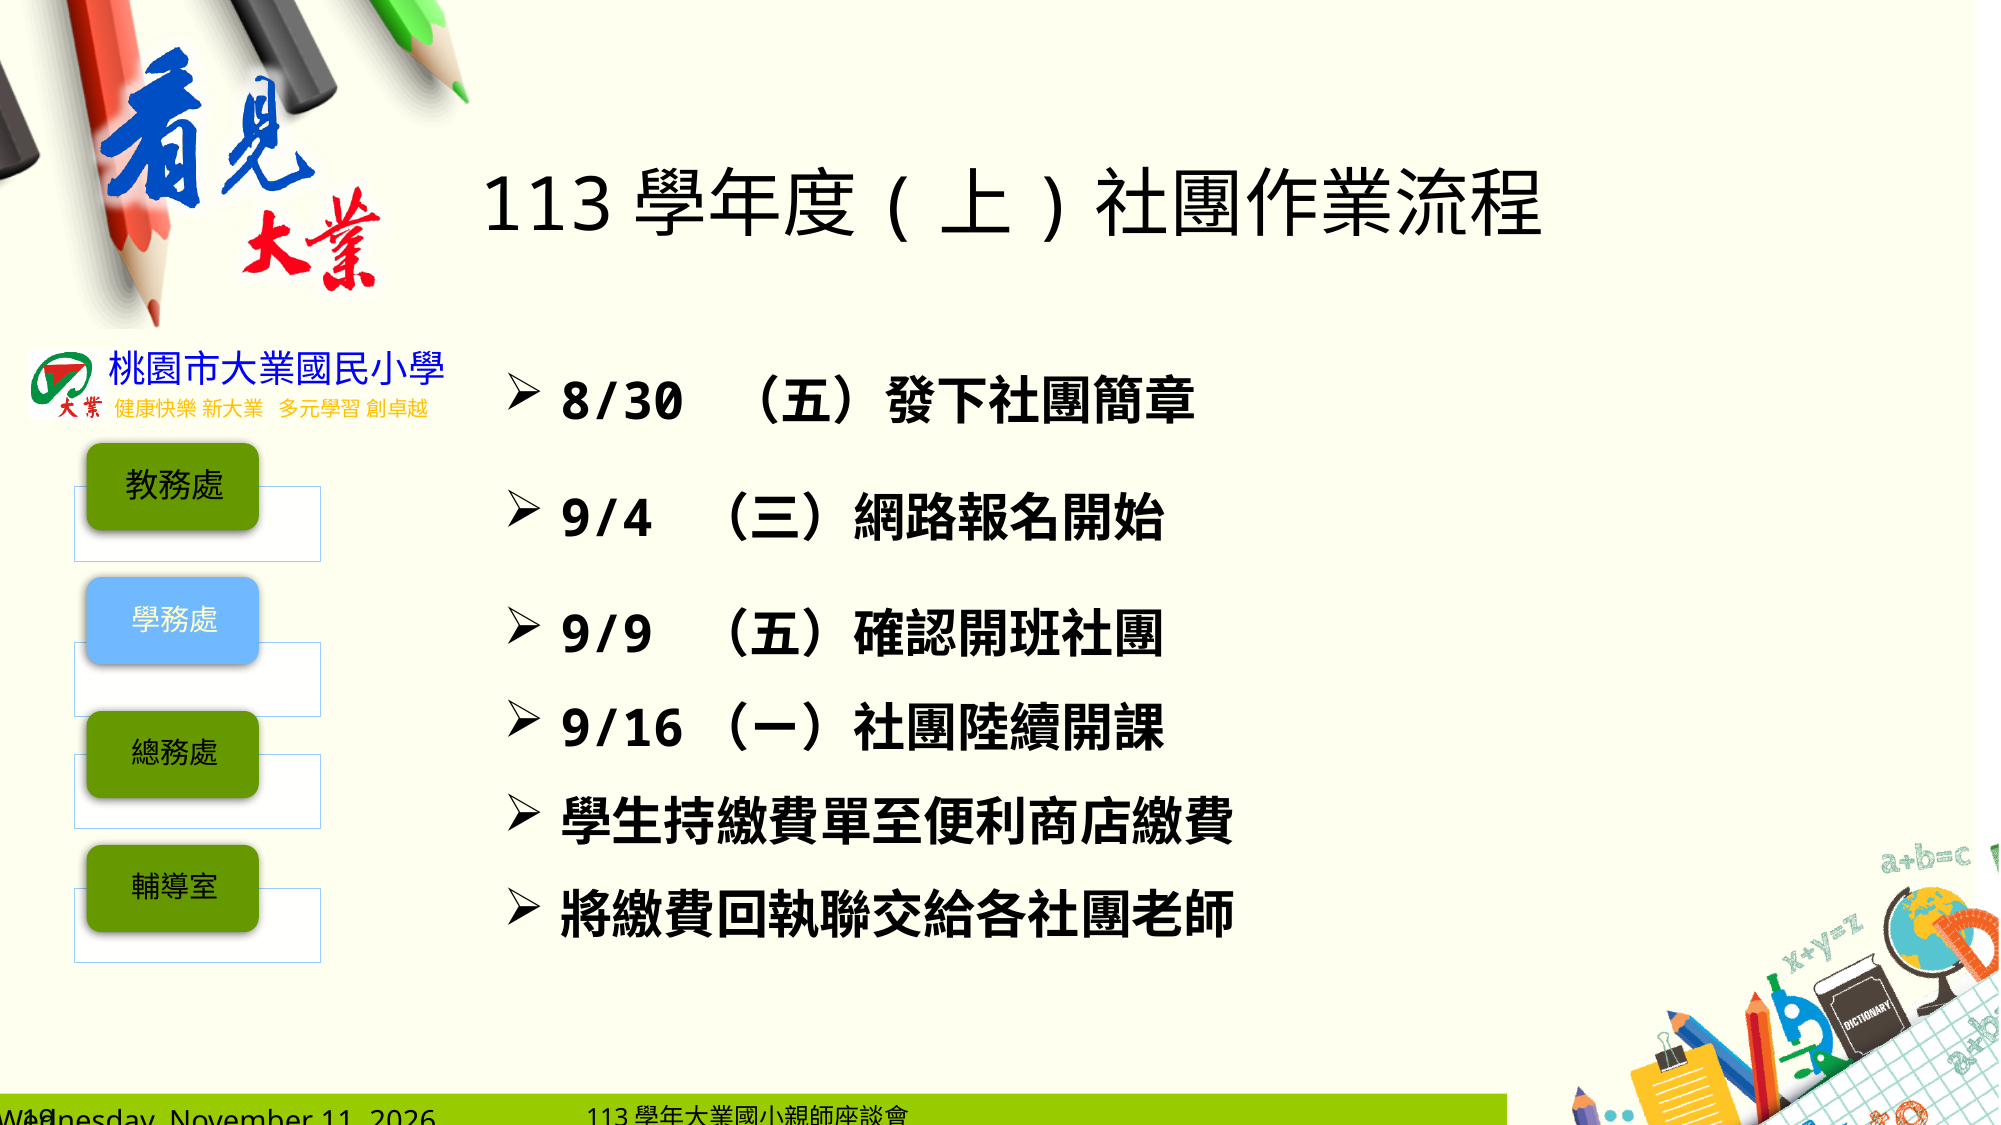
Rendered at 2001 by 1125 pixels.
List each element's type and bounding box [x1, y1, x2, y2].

text_box [96, 36, 384, 293]
text_box [74, 440, 321, 966]
picture [0, 0, 2000, 1125]
